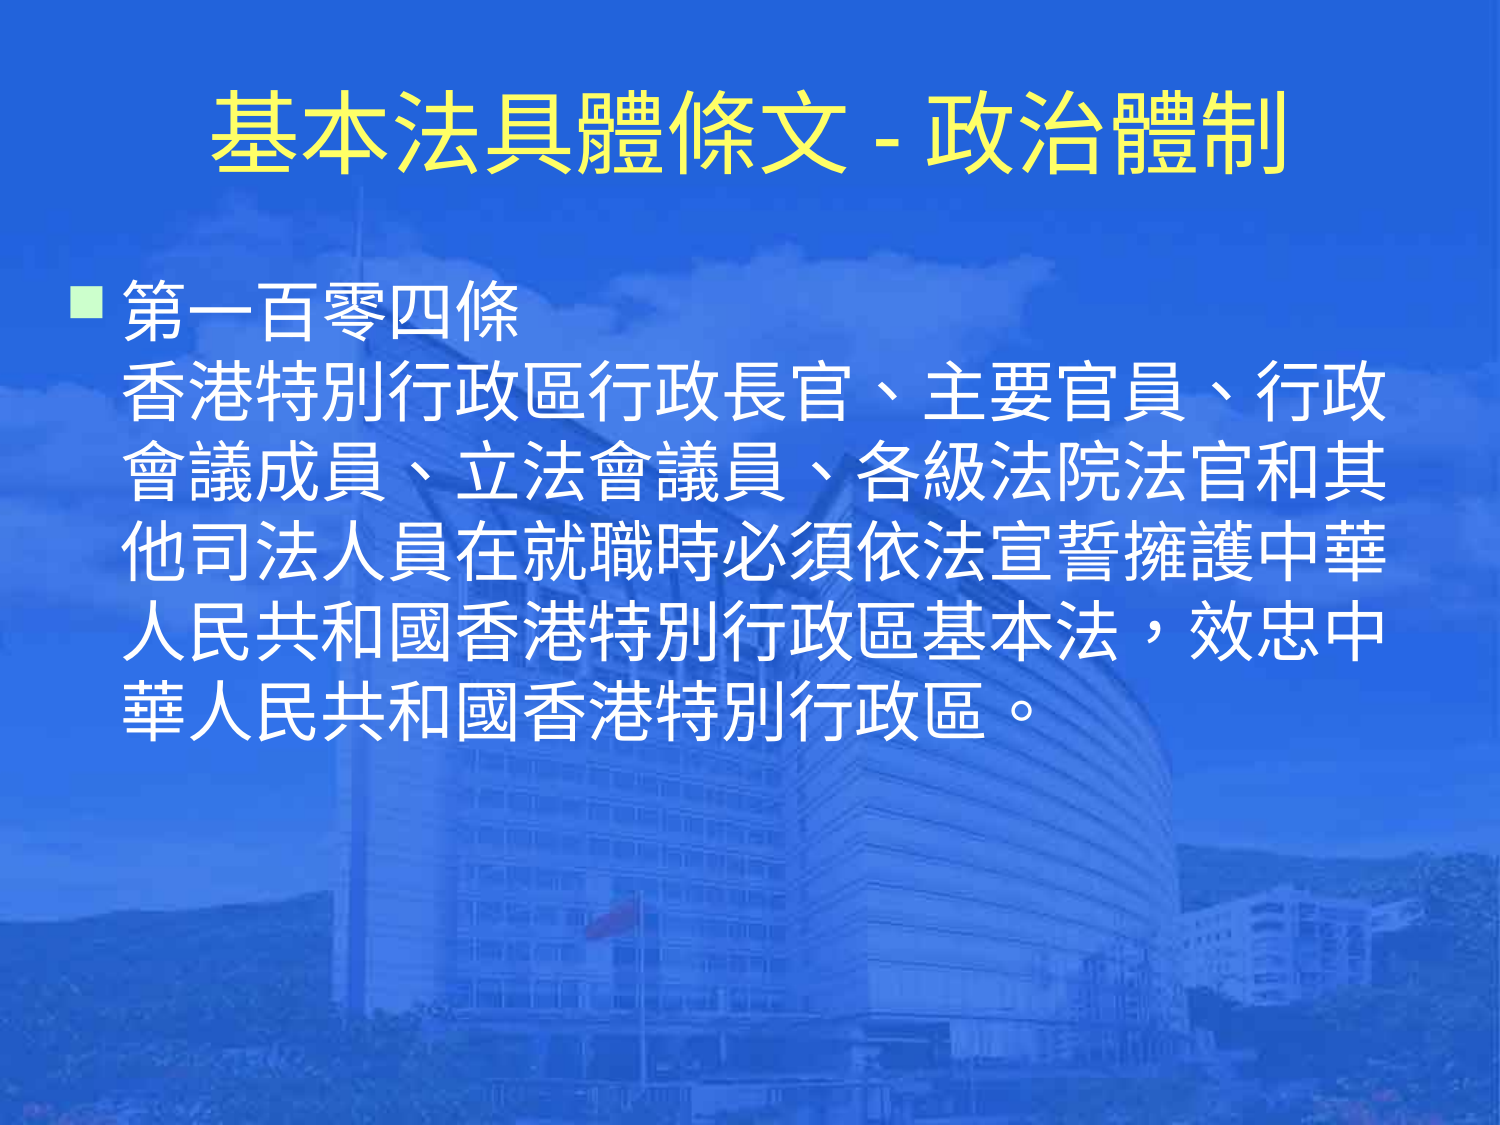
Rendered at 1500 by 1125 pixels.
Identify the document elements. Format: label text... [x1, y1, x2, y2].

list 第一百零四條 香港特別行政區行政長官、主要官員、行政會議成員、立法會議員、各級法院法官和其他司法人員在就職時必須依法宣誓擁護中華人民共和國香港特別行政區基本法，效忠中華人民共和國香港特別行政區。 [49, 262, 1451, 1001]
picture [0, 0, 1500, 1125]
title 基本法具體條文-政治體制 [49, 37, 1451, 226]
